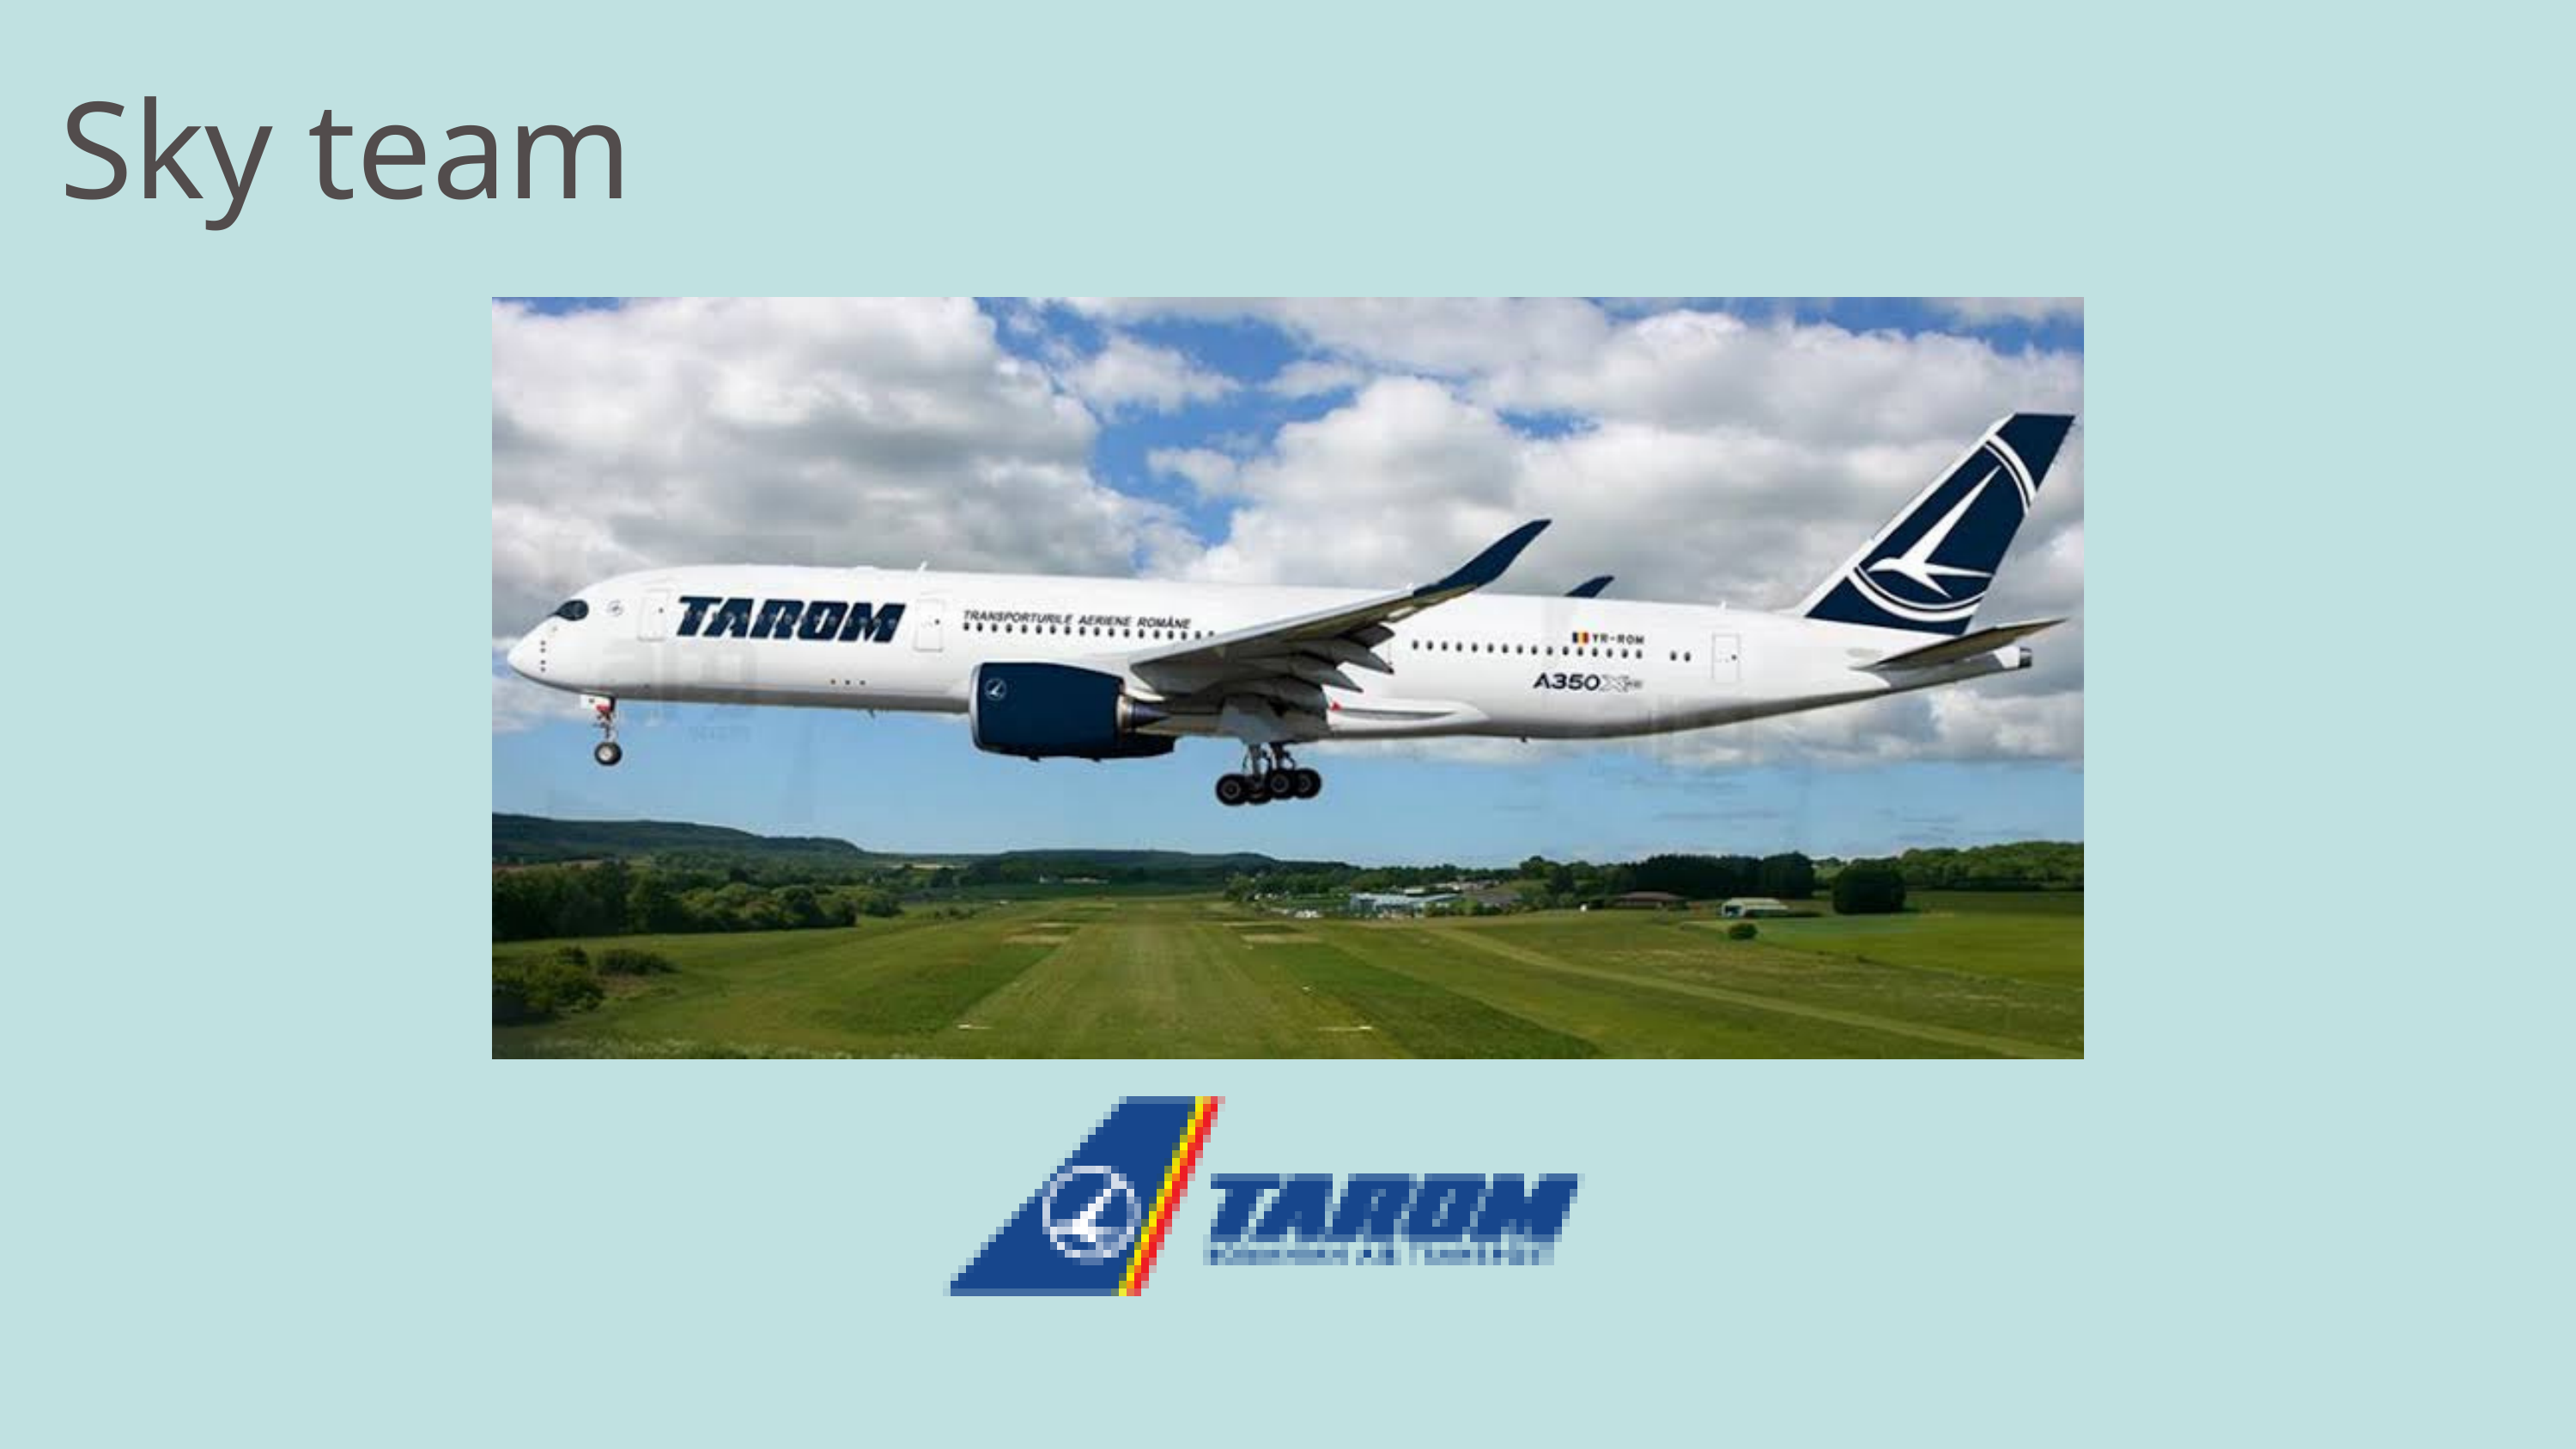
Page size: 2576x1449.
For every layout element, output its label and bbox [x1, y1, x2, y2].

picture [653, 1089, 1861, 1304]
picture [491, 297, 2085, 1060]
text_box [59, 70, 1789, 327]
